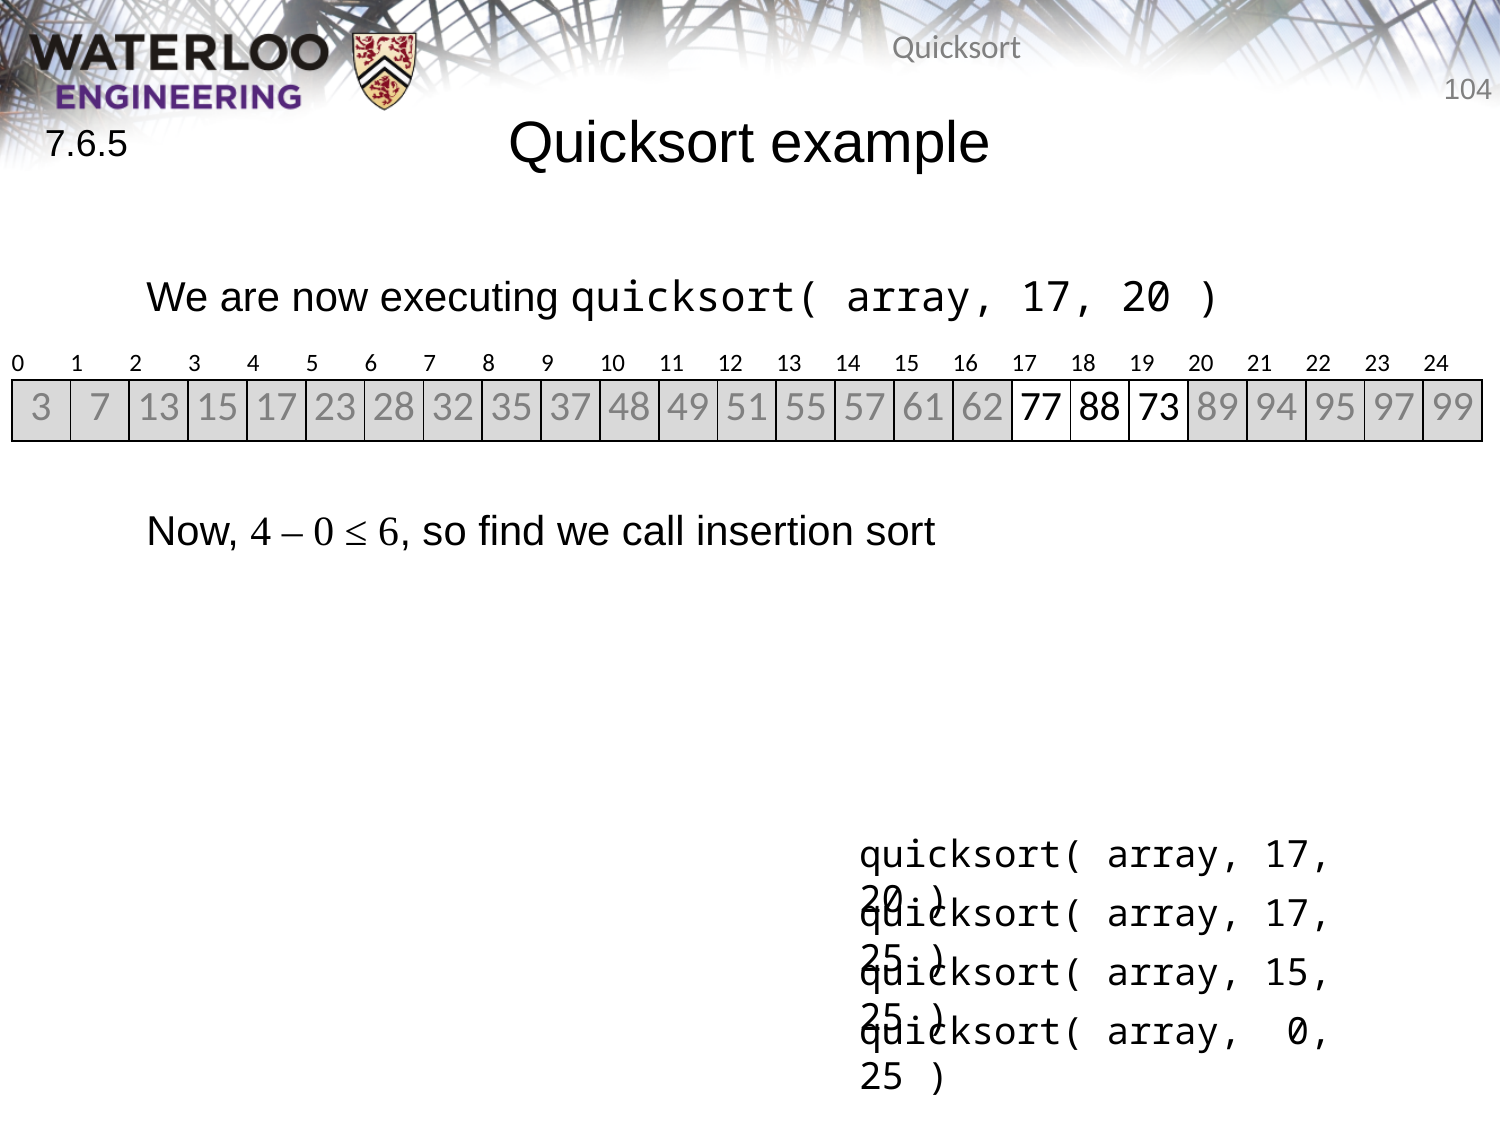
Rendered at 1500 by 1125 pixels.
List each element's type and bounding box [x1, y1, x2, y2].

table_cell [1424, 381, 1481, 440]
table_cell [13, 381, 70, 440]
table_cell [777, 381, 834, 440]
table_cell [307, 381, 364, 440]
table_cell [895, 381, 952, 440]
table_cell [424, 381, 481, 440]
table_cell [836, 381, 893, 440]
table_cell [718, 381, 775, 440]
table_cell [601, 381, 658, 440]
table_cell [71, 381, 128, 440]
text_box [844, 822, 1447, 1105]
table_cell [248, 381, 305, 440]
table_cell [189, 381, 246, 440]
table_cell [1248, 381, 1305, 440]
table_cell [1071, 381, 1128, 440]
list [74, 442, 1426, 1006]
table_cell [542, 381, 599, 440]
table_cell [483, 381, 540, 440]
table_cell [1013, 381, 1070, 440]
table_cell [1189, 381, 1246, 440]
title [74, 44, 1426, 233]
picture [0, 0, 1500, 1125]
table_header [12, 350, 1482, 379]
table_cell [1365, 381, 1422, 440]
table_cell [954, 381, 1011, 440]
table_cell [365, 381, 423, 440]
table_cell [130, 381, 187, 440]
table_cell [1307, 381, 1364, 440]
list [74, 262, 1426, 350]
table_cell [1130, 381, 1187, 440]
text_box [30, 111, 143, 172]
table_cell [660, 381, 717, 440]
